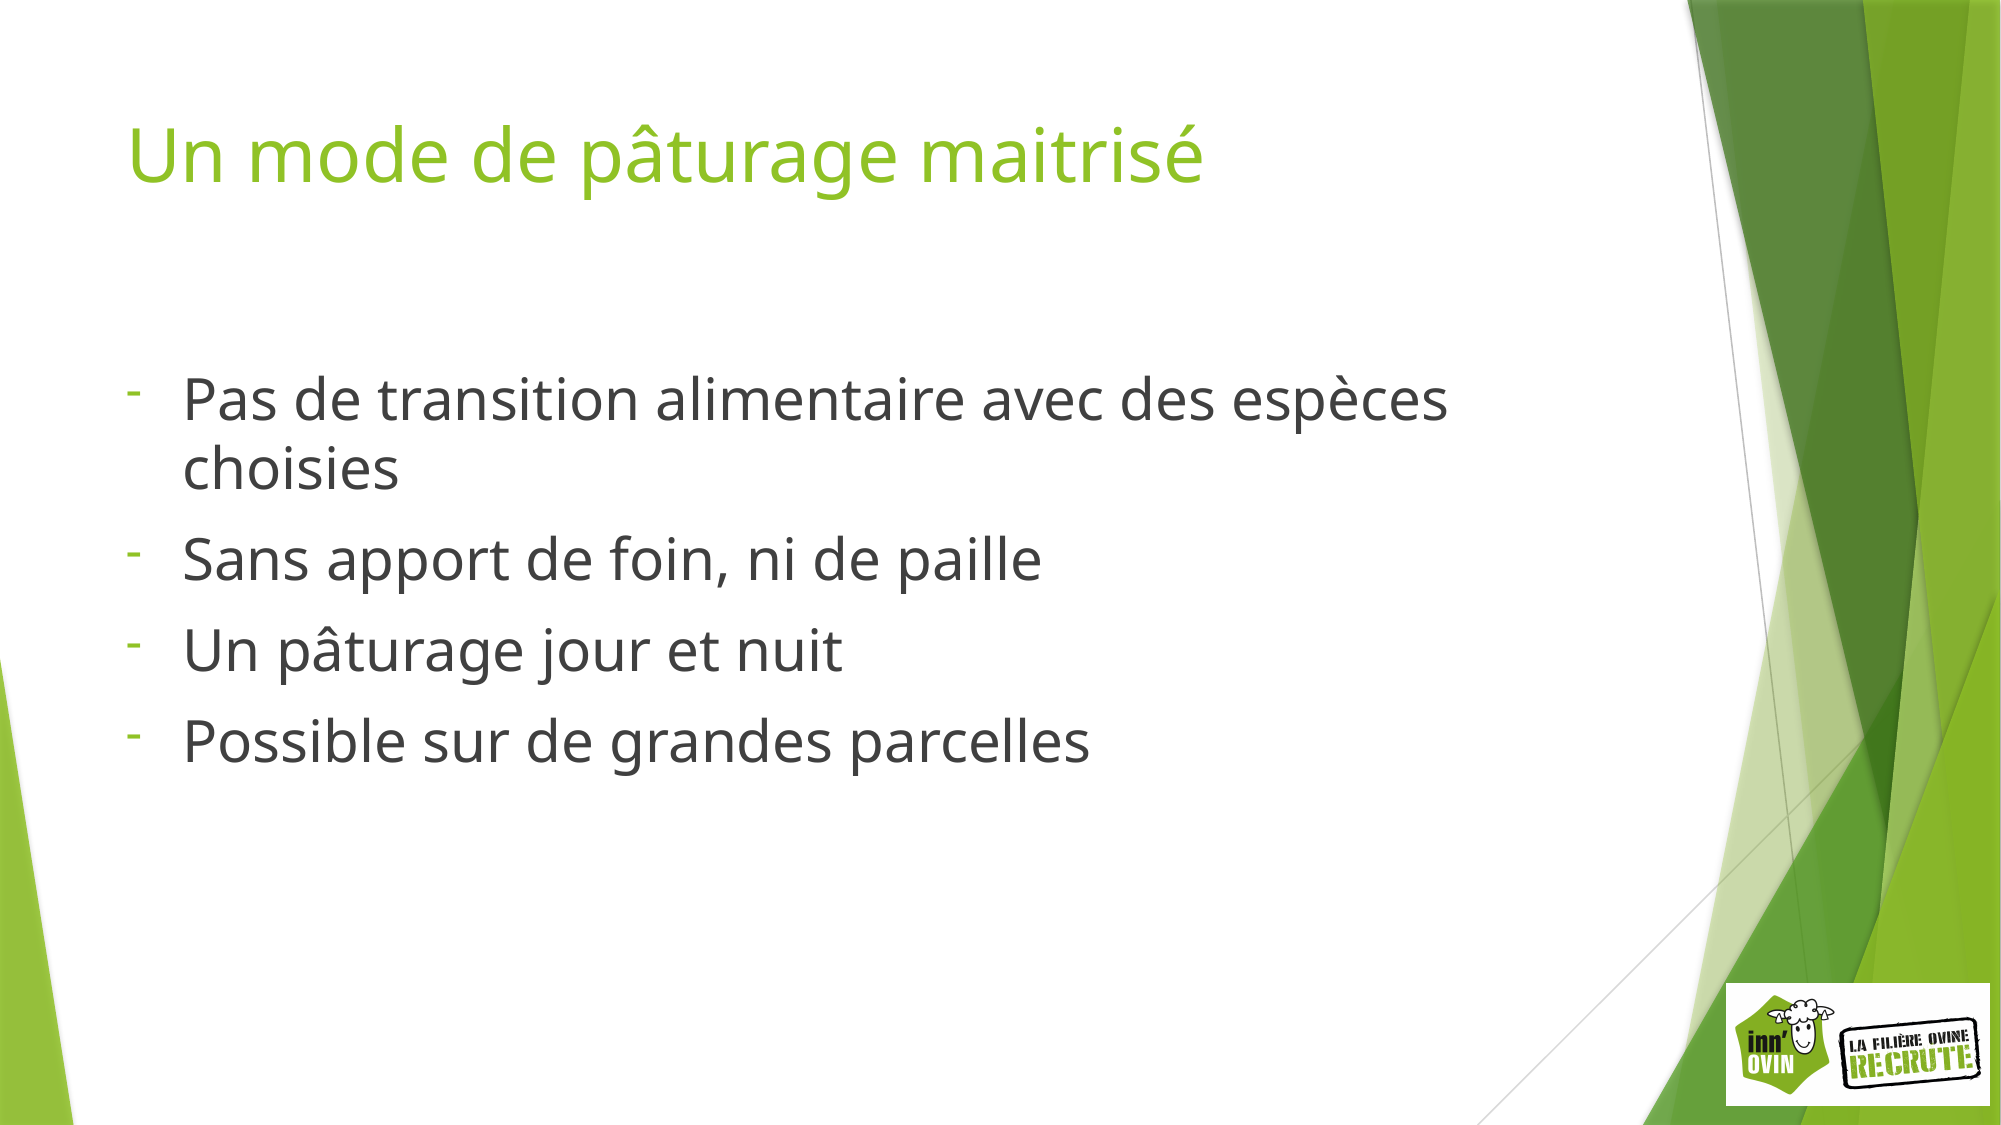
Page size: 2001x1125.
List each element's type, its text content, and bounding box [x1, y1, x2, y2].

picture [1726, 983, 1990, 1106]
title Un mode de pâturage maitrisé [111, 99, 1522, 317]
list Pas de transition alimentaire avec des espèces choisies Sans apport de foin, ni de paille Un pâturage jour et nuit Possible sur de grandes parcelles [111, 354, 1657, 992]
